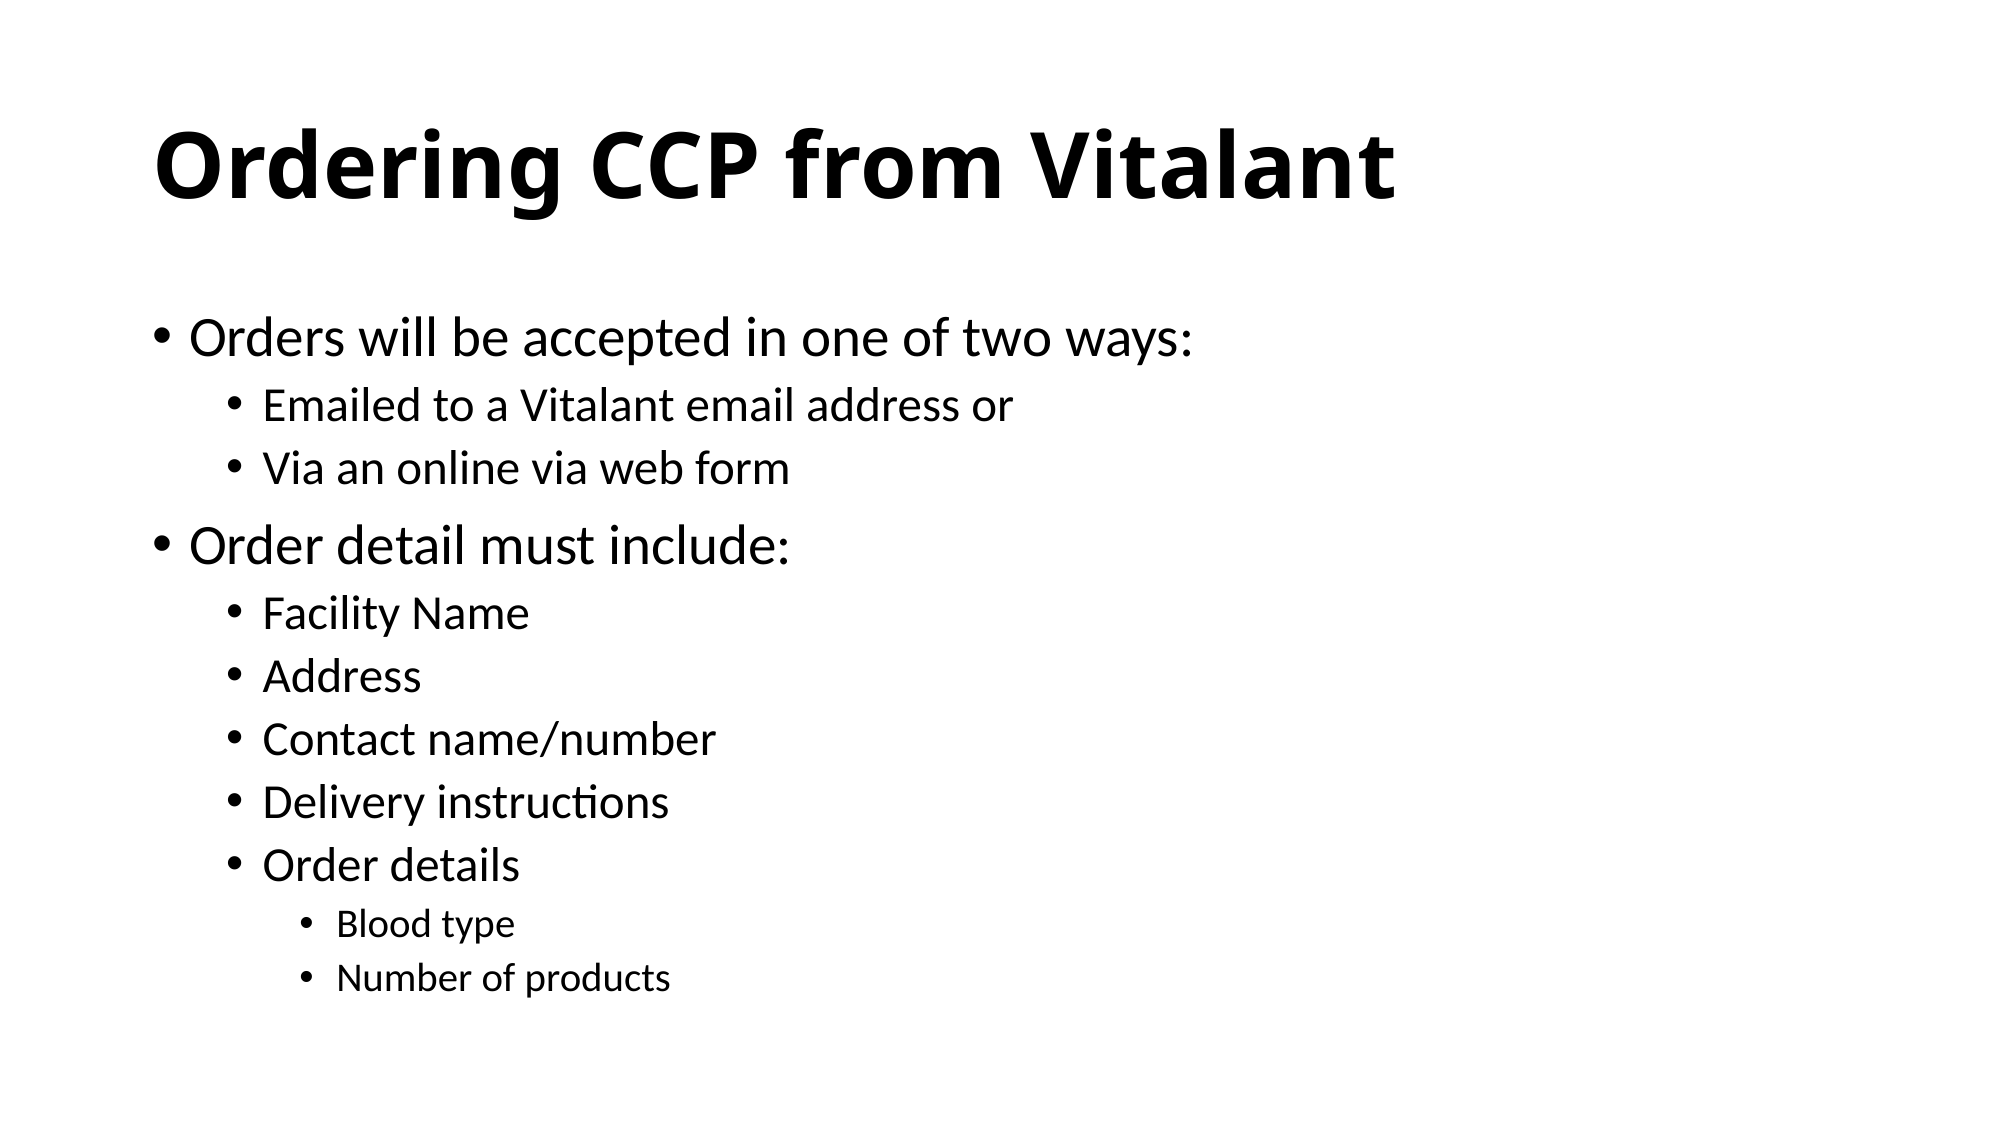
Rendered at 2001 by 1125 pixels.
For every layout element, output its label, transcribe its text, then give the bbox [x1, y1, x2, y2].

list Orders will be accepted in one of two ways: Emailed to a Vitalant email address or Via an online via web form Order detail must include: Facility Name Address Contact name/number Delivery instructions Order details Blood type Number of products [137, 299, 1863, 1014]
title Ordering CCP from Vitalant [137, 59, 1863, 278]
